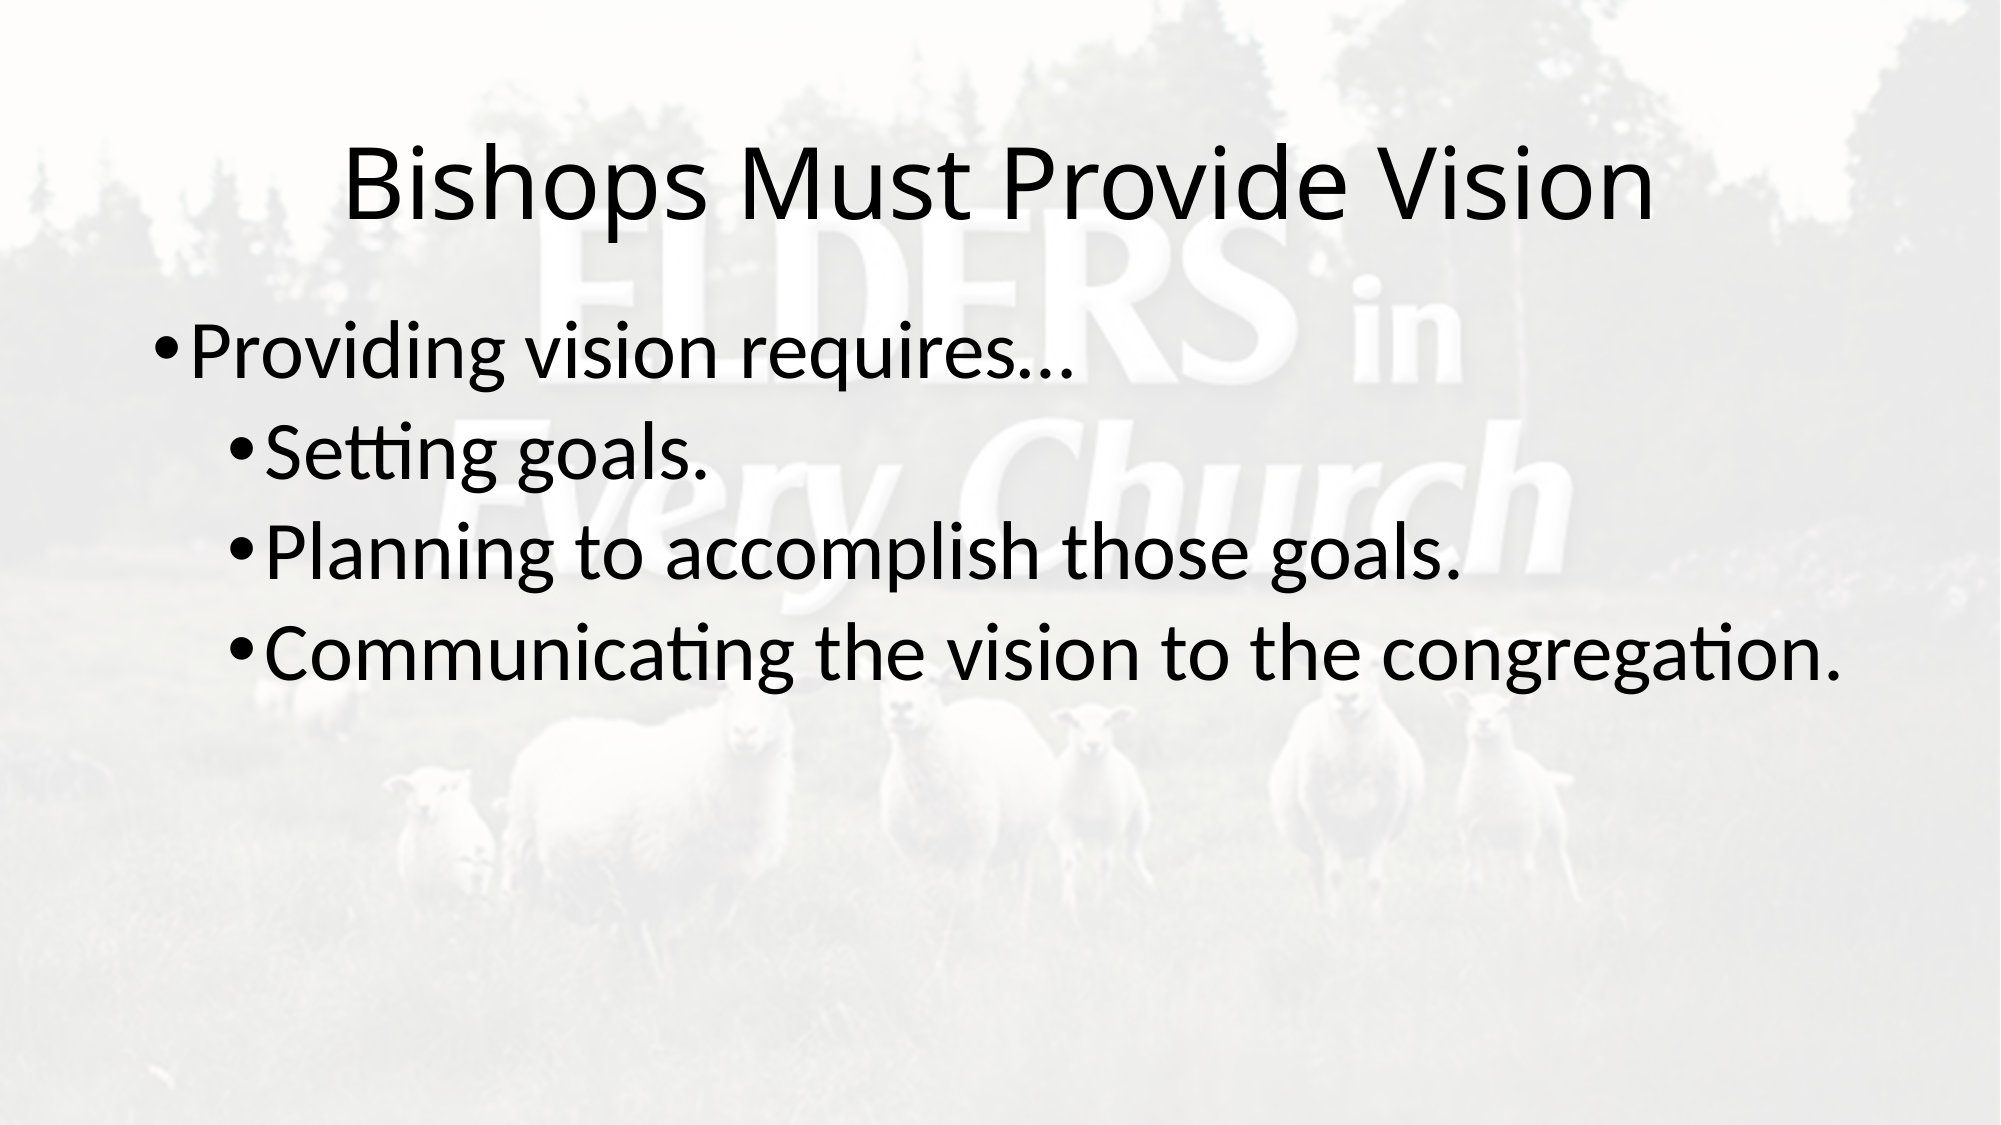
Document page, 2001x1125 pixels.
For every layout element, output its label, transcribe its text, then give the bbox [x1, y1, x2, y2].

list Providing vision requires… Setting goals. Planning to accomplish those goals. Communicating the vision to the congregation. [137, 299, 1863, 1014]
title Bishops Must Provide Vision [137, 111, 1863, 263]
